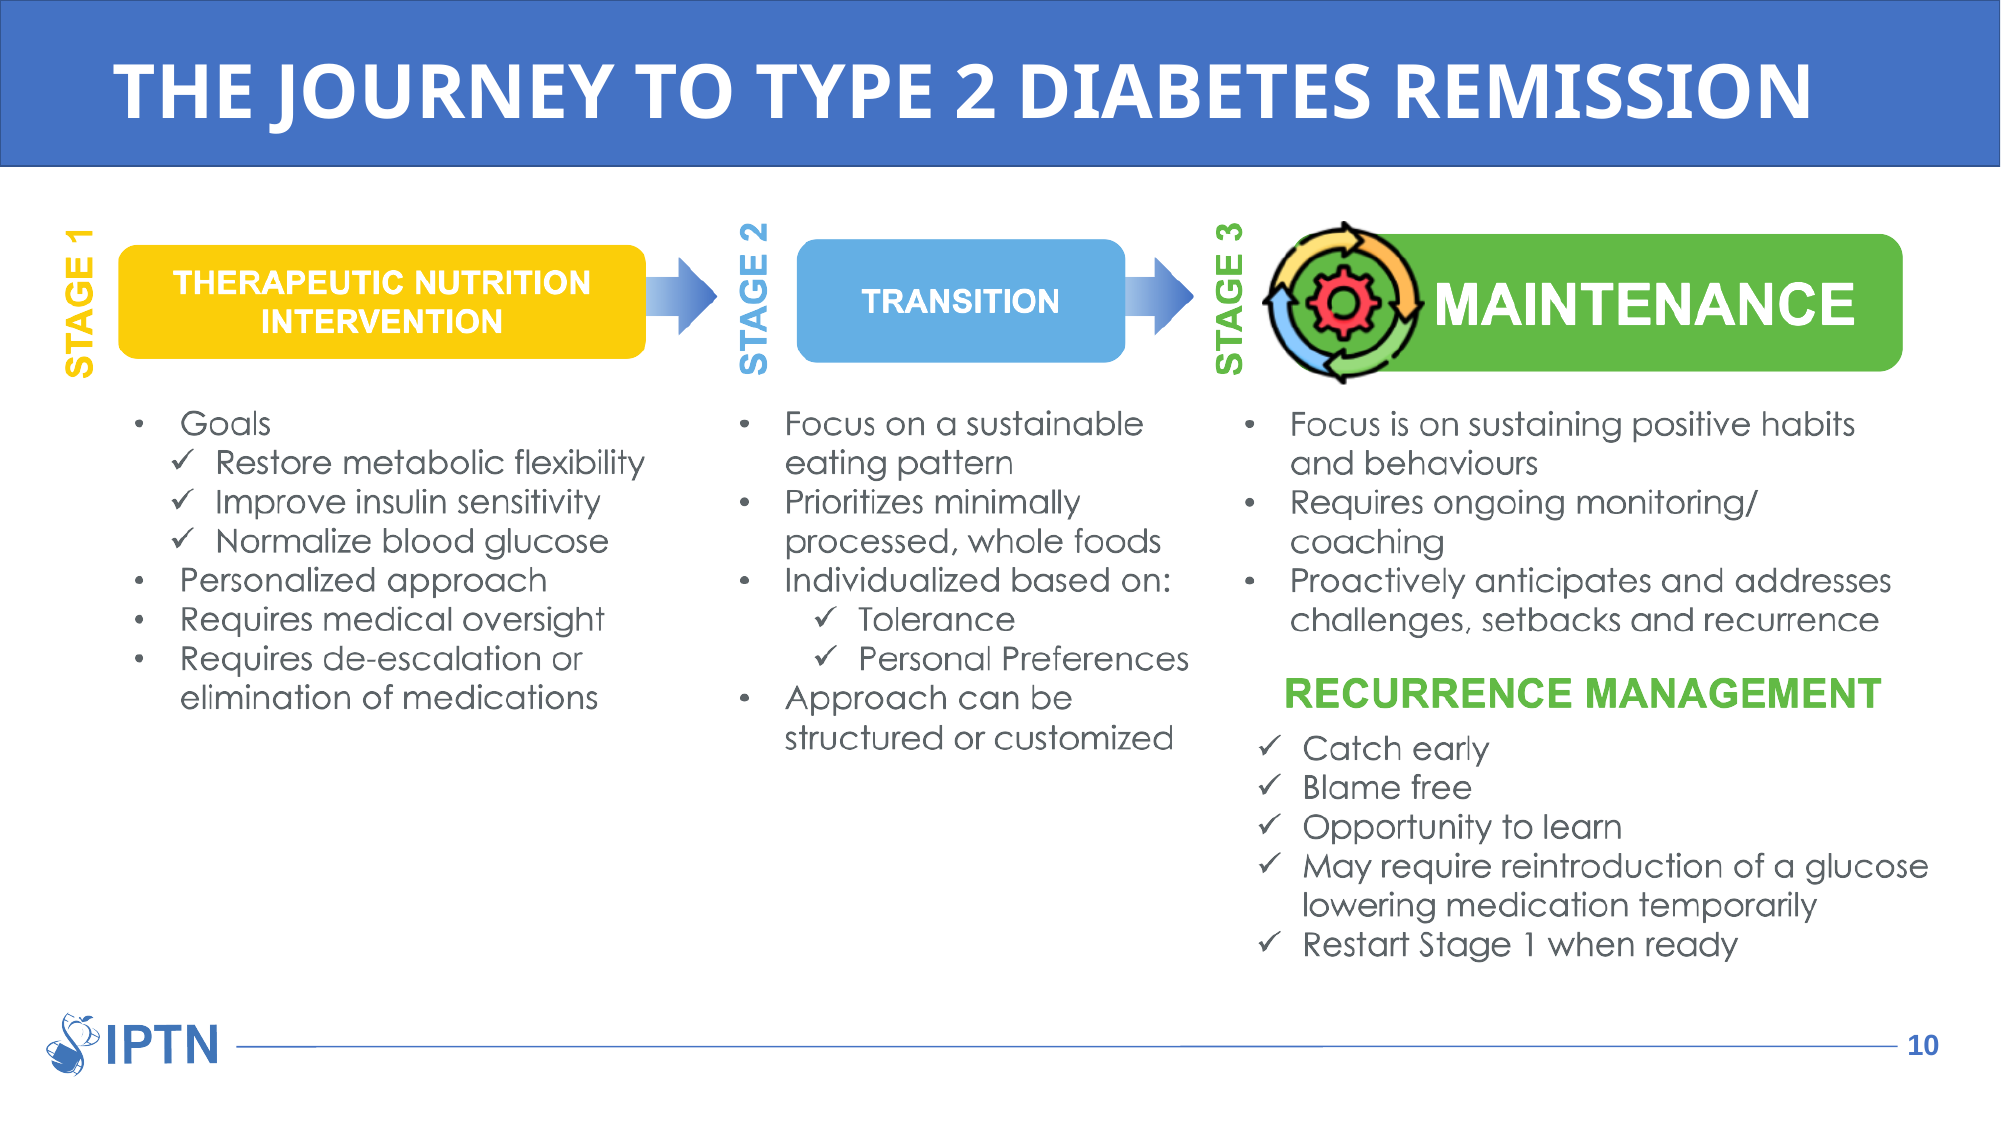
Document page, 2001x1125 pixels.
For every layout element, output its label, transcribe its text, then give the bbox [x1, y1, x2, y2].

slide_number 10 [1858, 1023, 1955, 1065]
title THE JOURNEY TO TYPE 2 DIABETES REMISSION [97, 22, 1917, 167]
picture [46, 1012, 217, 1077]
picture [50, 187, 1950, 981]
